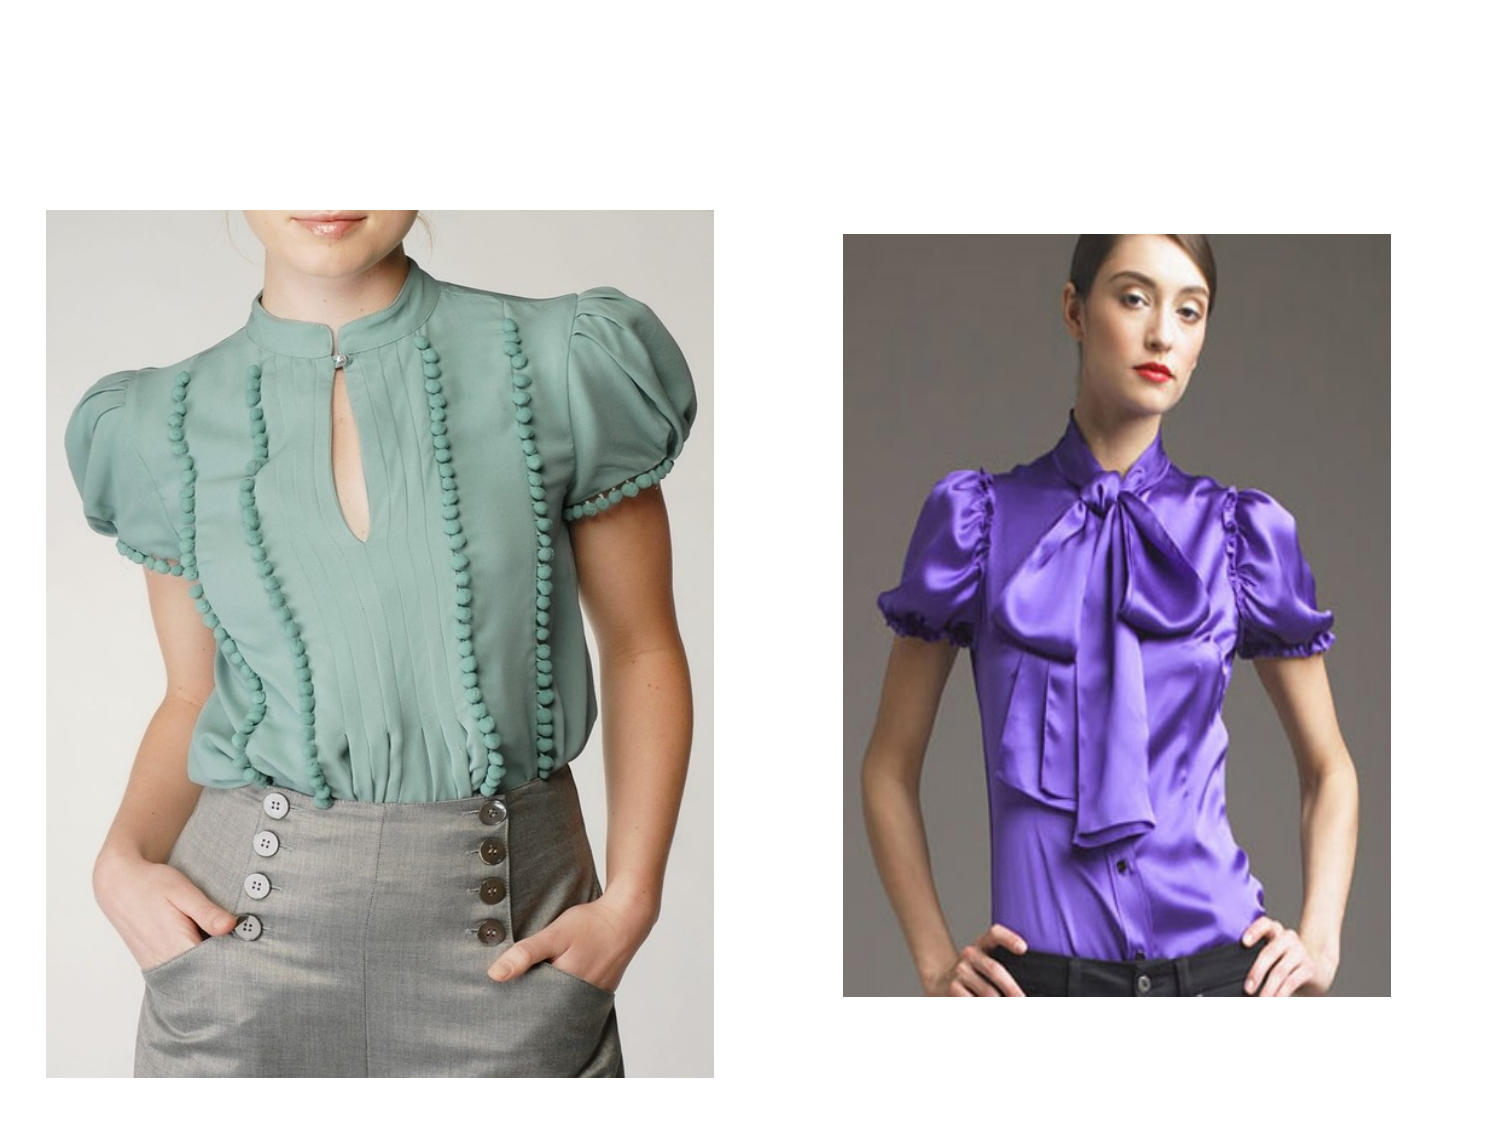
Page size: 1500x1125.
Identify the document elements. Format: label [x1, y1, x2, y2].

picture [46, 210, 714, 1079]
picture [843, 234, 1391, 997]
